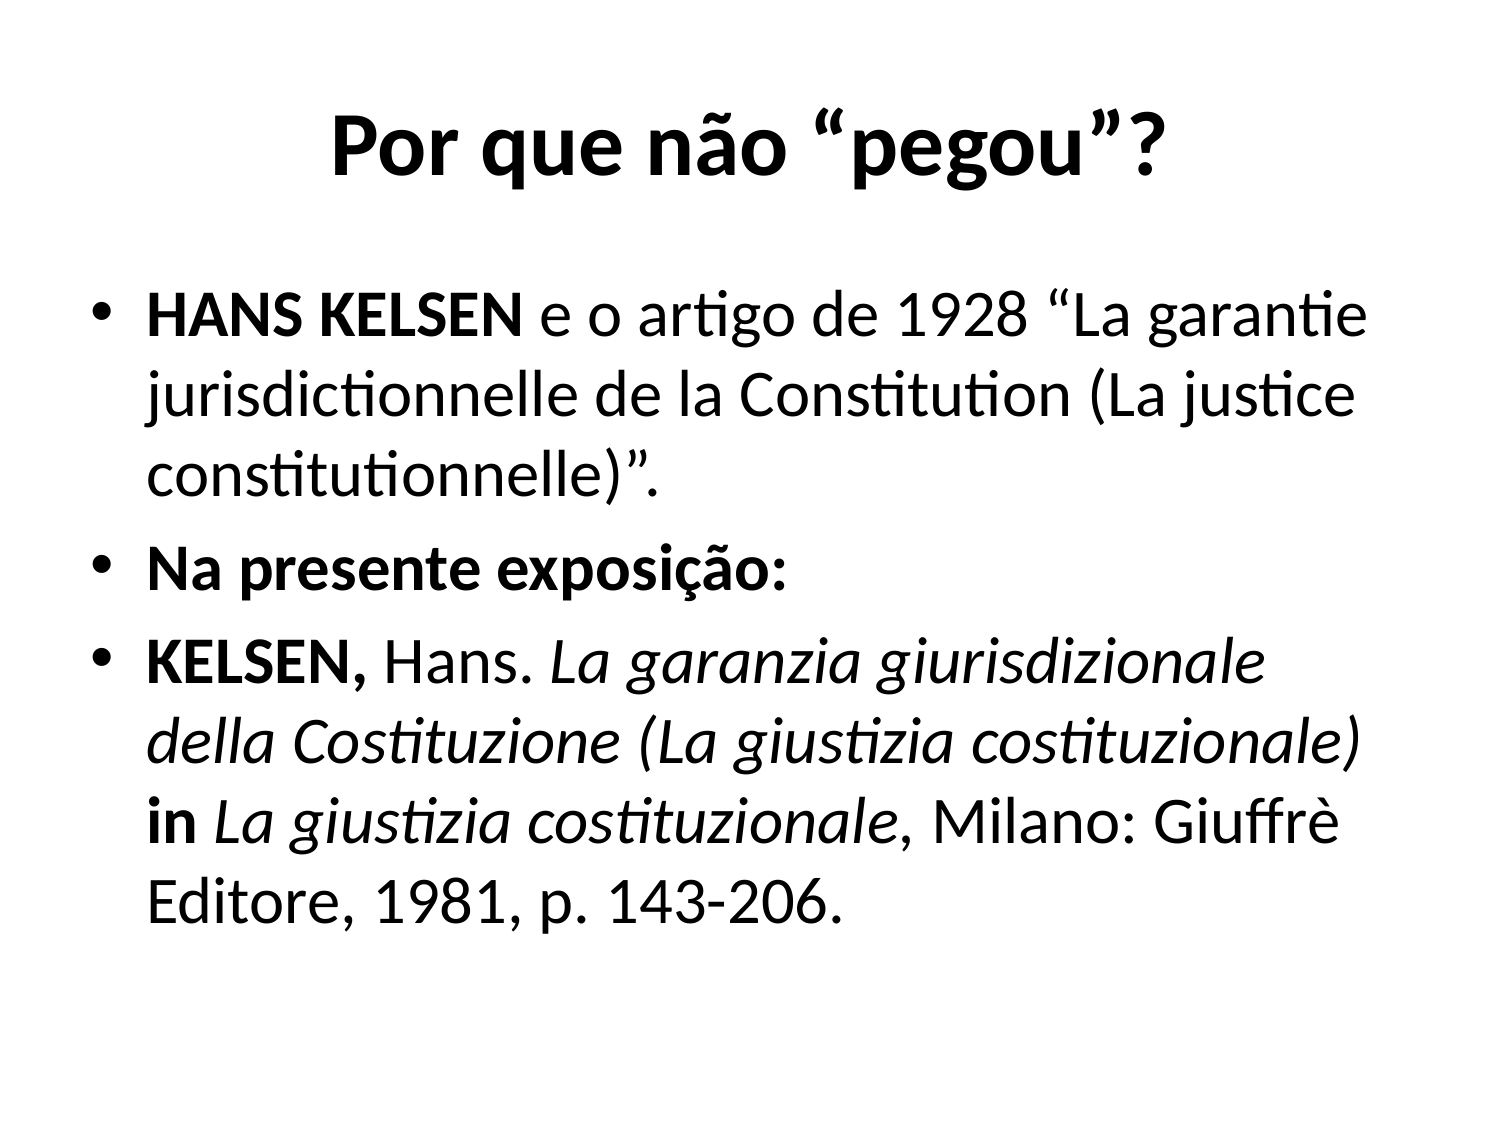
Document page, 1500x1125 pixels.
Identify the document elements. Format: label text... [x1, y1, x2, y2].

list HANS KELSEN e o artigo de 1928 “La garantie jurisdictionnelle de la Constitution (La justice constitutionnelle)”. Na presente exposição: KELSEN, Hans. La garanzia giurisdizionale della Costituzione (La giustizia costituzionale) in La giustizia costituzionale, Milano: Giuffrè Editore, 1981, p. 143-206. [75, 262, 1425, 1005]
title Por que não “pegou”? [75, 45, 1425, 233]
